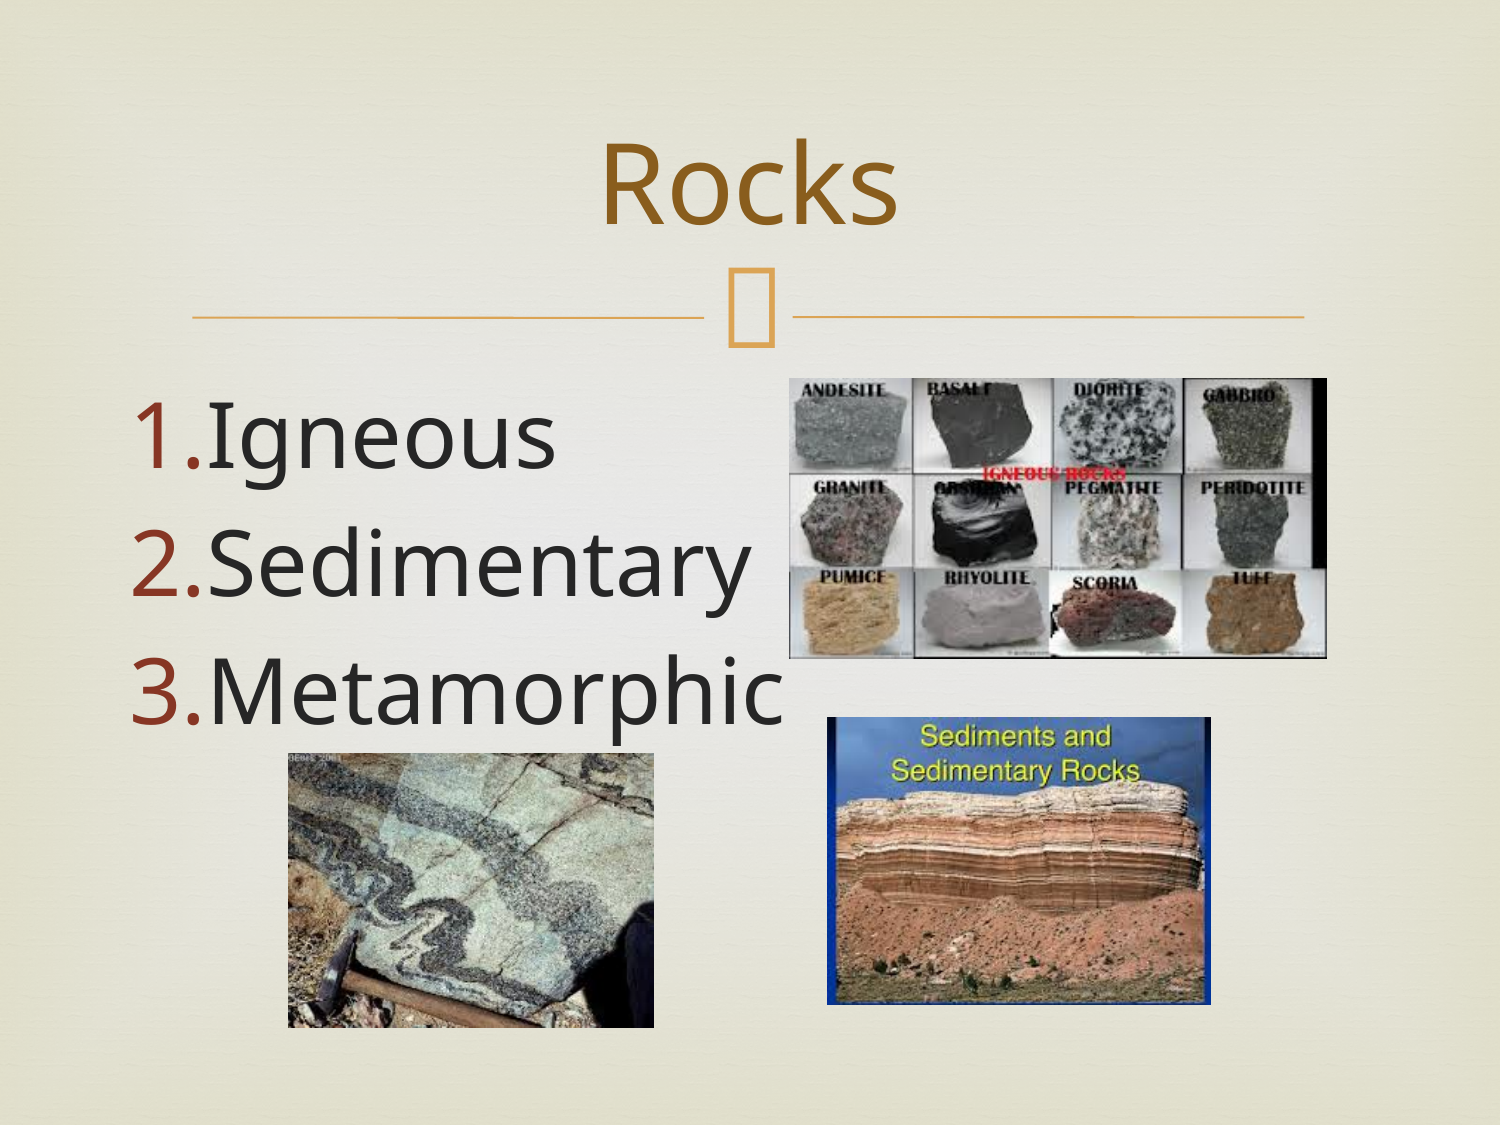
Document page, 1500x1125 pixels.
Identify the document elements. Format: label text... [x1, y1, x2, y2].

picture [789, 378, 1327, 660]
picture [826, 717, 1212, 1006]
list Igneous Sedimentary Metamorphic [114, 368, 1386, 1005]
title Rocks [112, 93, 1386, 267]
picture [287, 753, 655, 1028]
